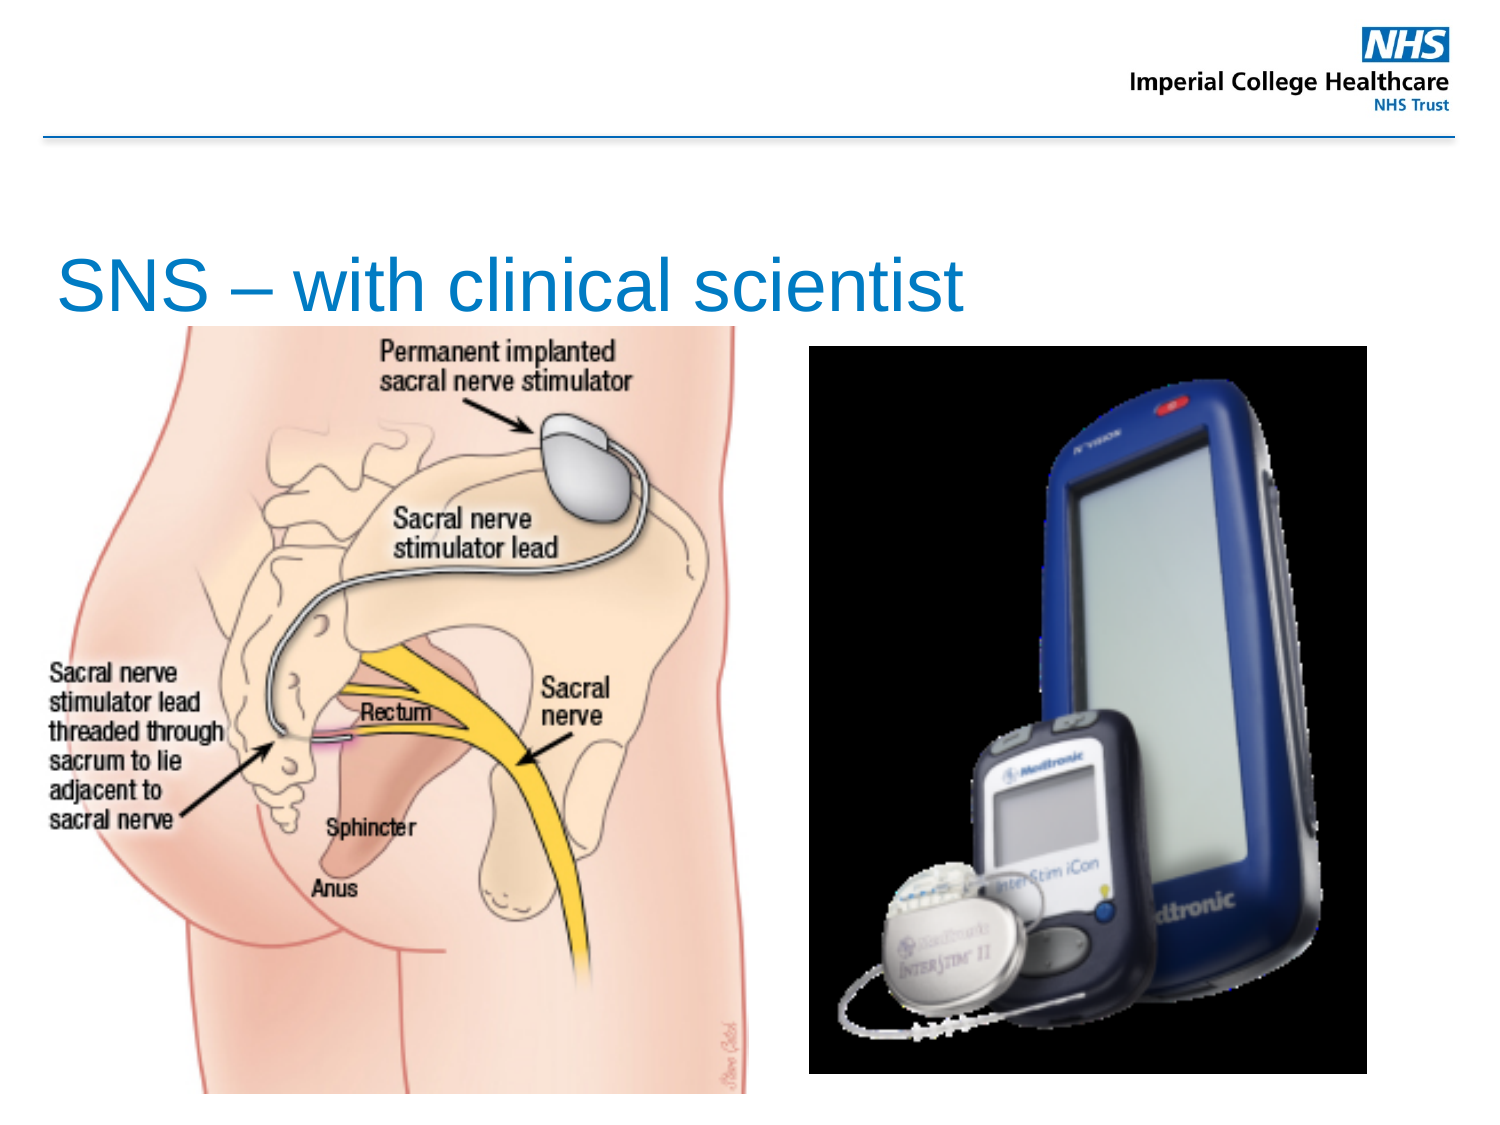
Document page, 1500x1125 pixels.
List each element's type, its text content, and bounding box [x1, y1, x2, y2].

picture [39, 326, 750, 1095]
picture [1124, 18, 1455, 119]
title SNS – with clinical scientist [41, 160, 1317, 402]
picture [808, 346, 1367, 1074]
